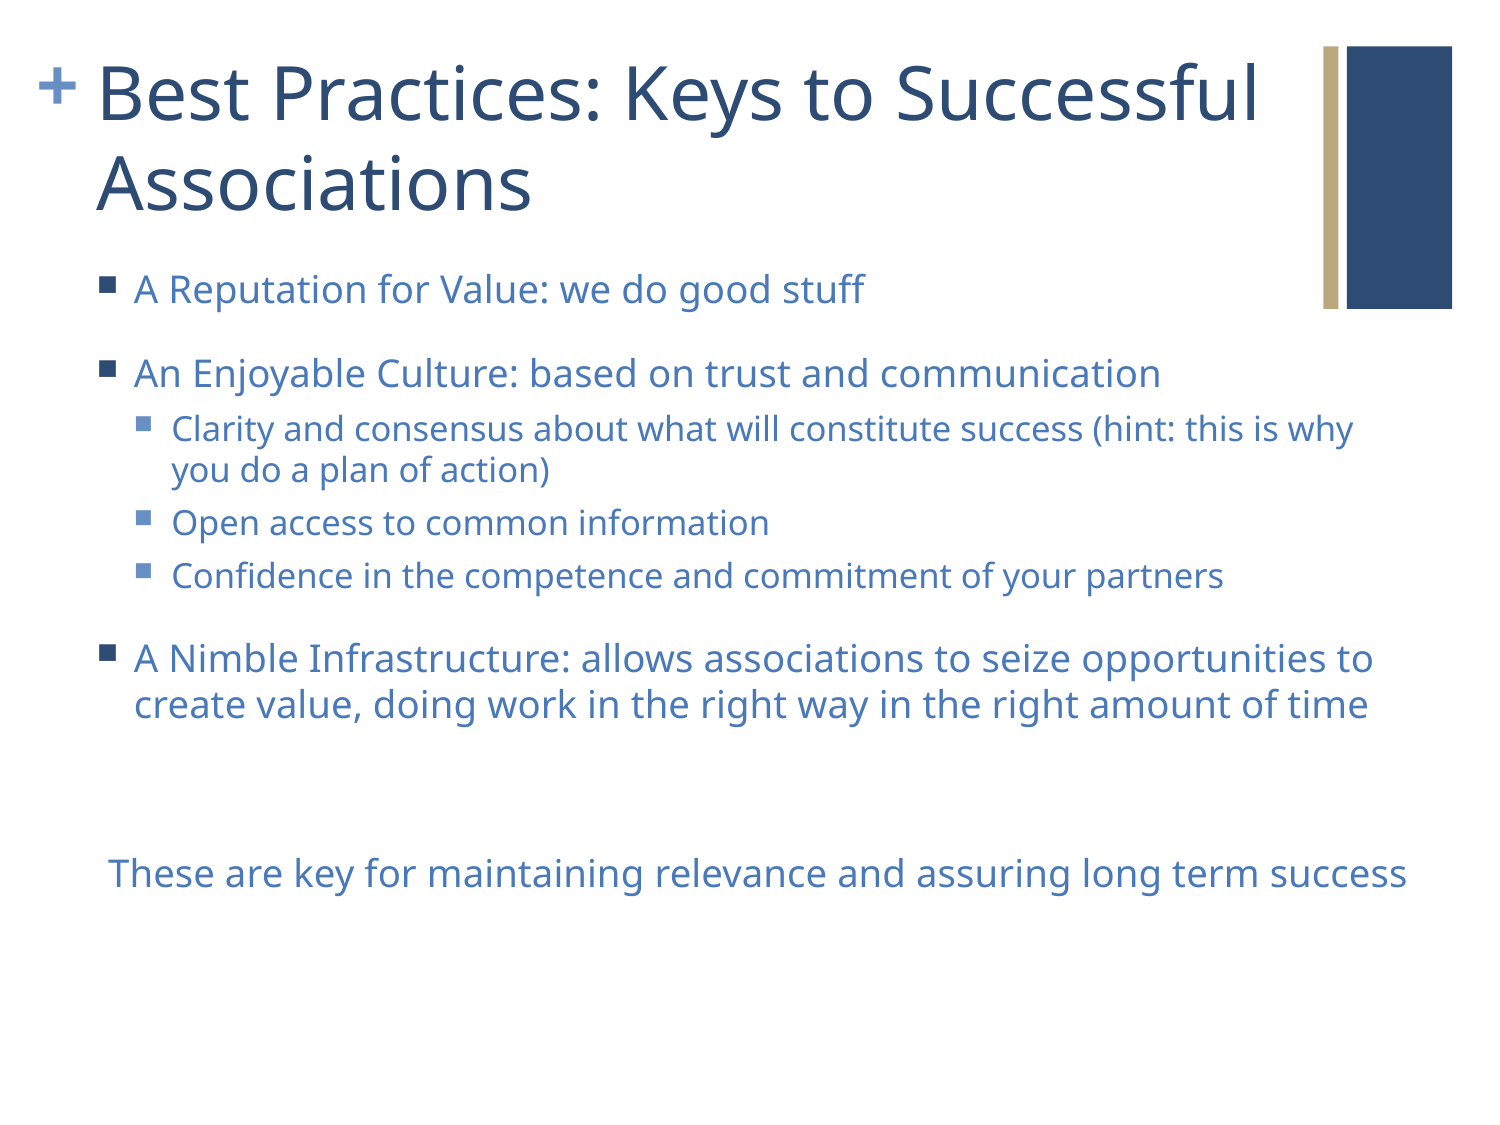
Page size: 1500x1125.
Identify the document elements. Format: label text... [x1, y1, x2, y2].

title Best Practices: Keys to Successful Associations [81, 38, 1322, 222]
list A Reputation for Value: we do good stuff An Enjoyable Culture: based on trust and communication Clarity and consensus about what will constitute success (hint: this is why you do a plan of action) Open access to common information Confidence in the competence and commitment of your partners A Nimble Infrastructure: allows associations to seize opportunities to create value, doing work in the right way in the right amount of time These are key for maintaining relevance and assuring long term success [81, 257, 1437, 938]
